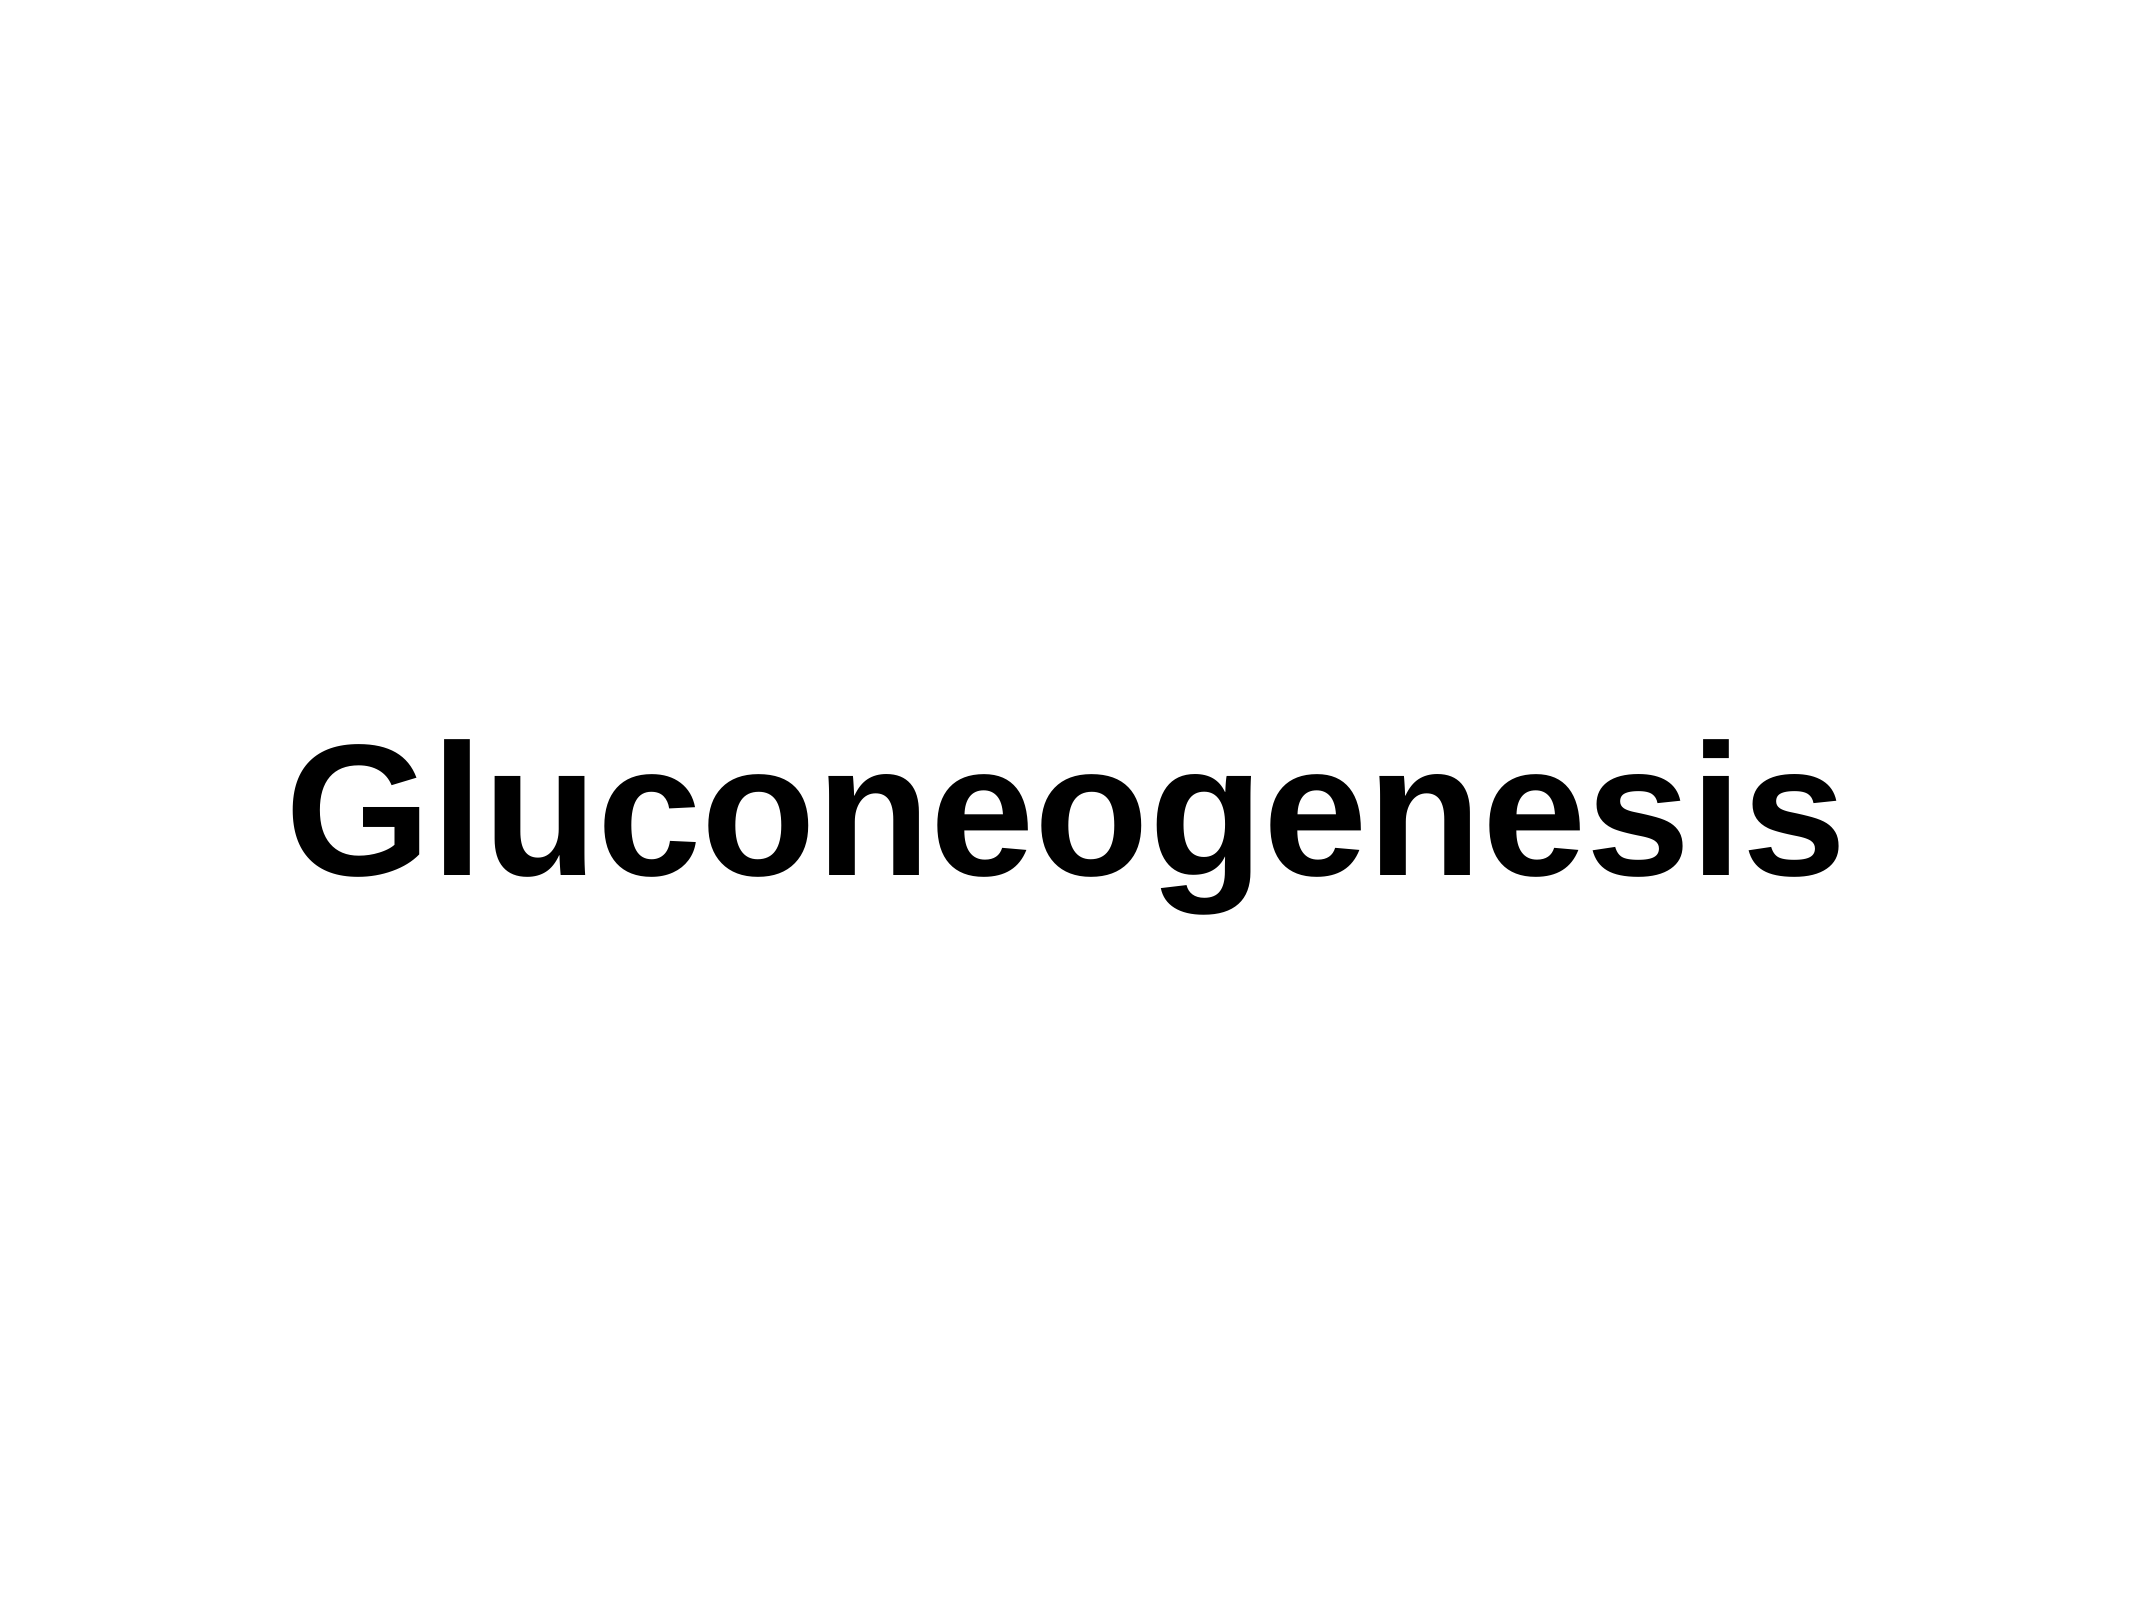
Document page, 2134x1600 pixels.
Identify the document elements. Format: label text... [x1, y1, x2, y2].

title Gluconeogenesis [182, 618, 1951, 982]
